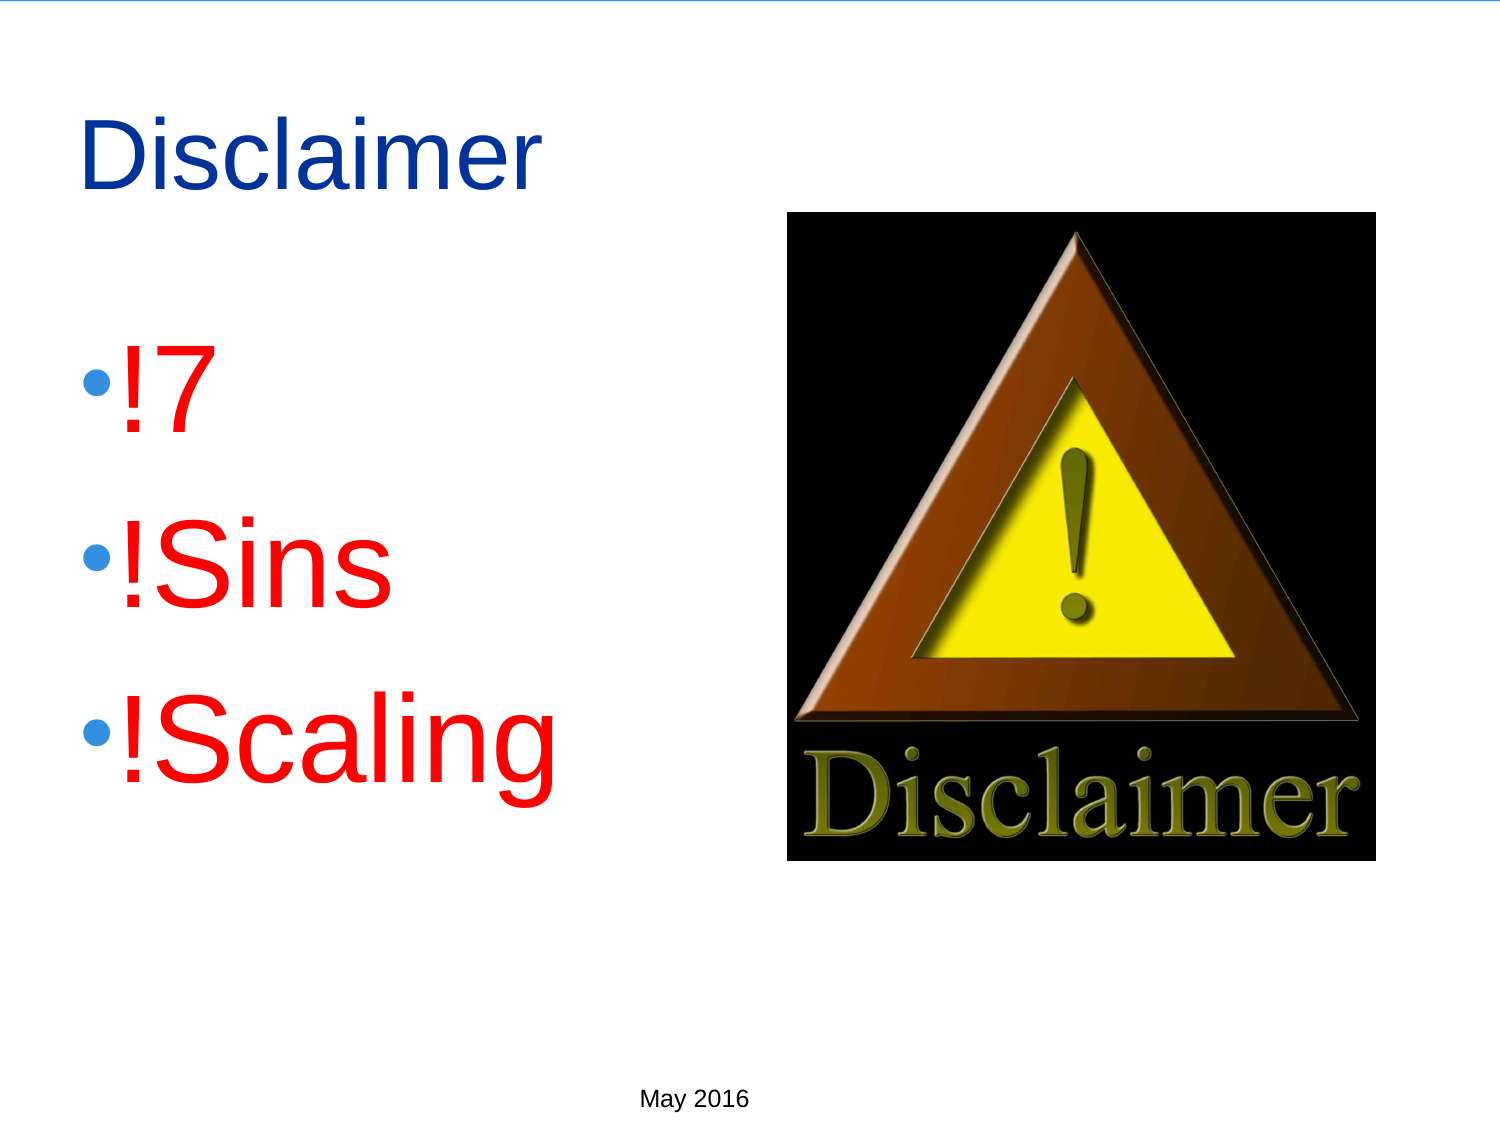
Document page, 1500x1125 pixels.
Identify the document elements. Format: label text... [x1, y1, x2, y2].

list !7 !Sins !Scaling [62, 299, 761, 949]
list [787, 212, 1376, 861]
title Disclaimer [62, 30, 1297, 217]
